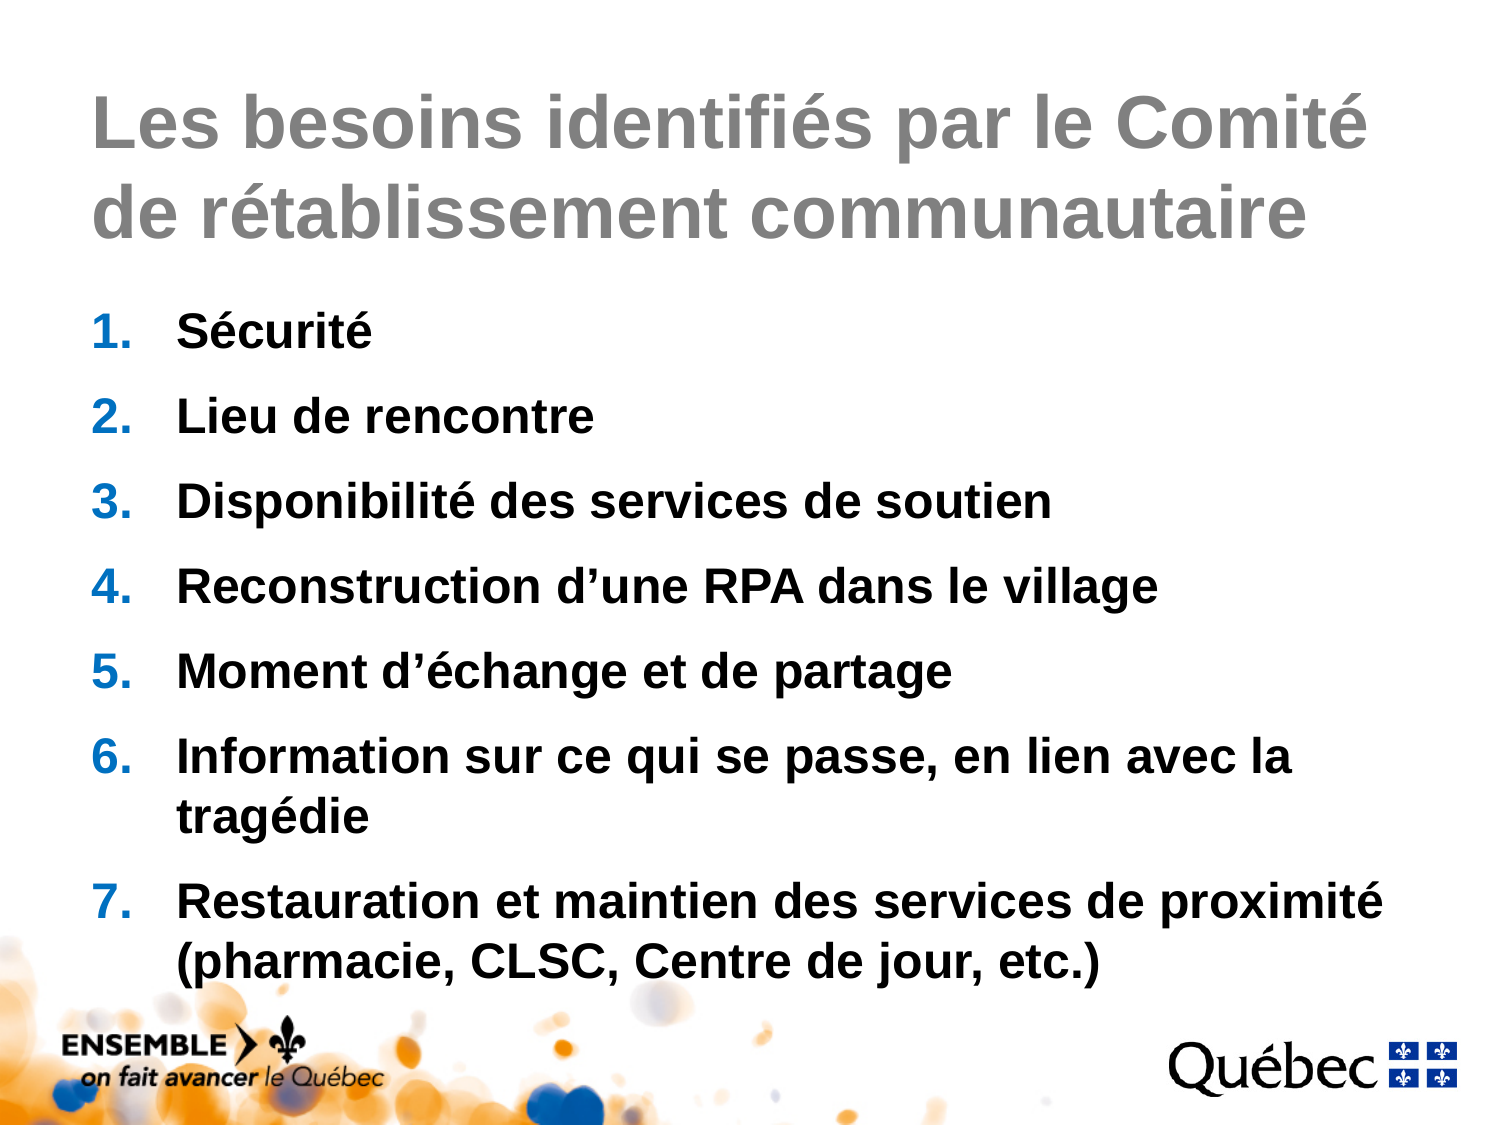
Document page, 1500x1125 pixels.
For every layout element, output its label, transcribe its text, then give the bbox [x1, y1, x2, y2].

picture [0, 0, 1500, 1125]
title Les besoins identifiés par le Comité de rétablissement communautaire [76, 66, 1427, 254]
list Sécurité Lieu de rencontre Disponibilité des services de soutien Reconstruction d’une RPA dans le village Moment d’échange et de partage Information sur ce qui se passe, en lien avec la tragédie Restauration et maintien des services de proximité (pharmacie, CLSC, Centre de jour, etc.) [76, 290, 1427, 1000]
